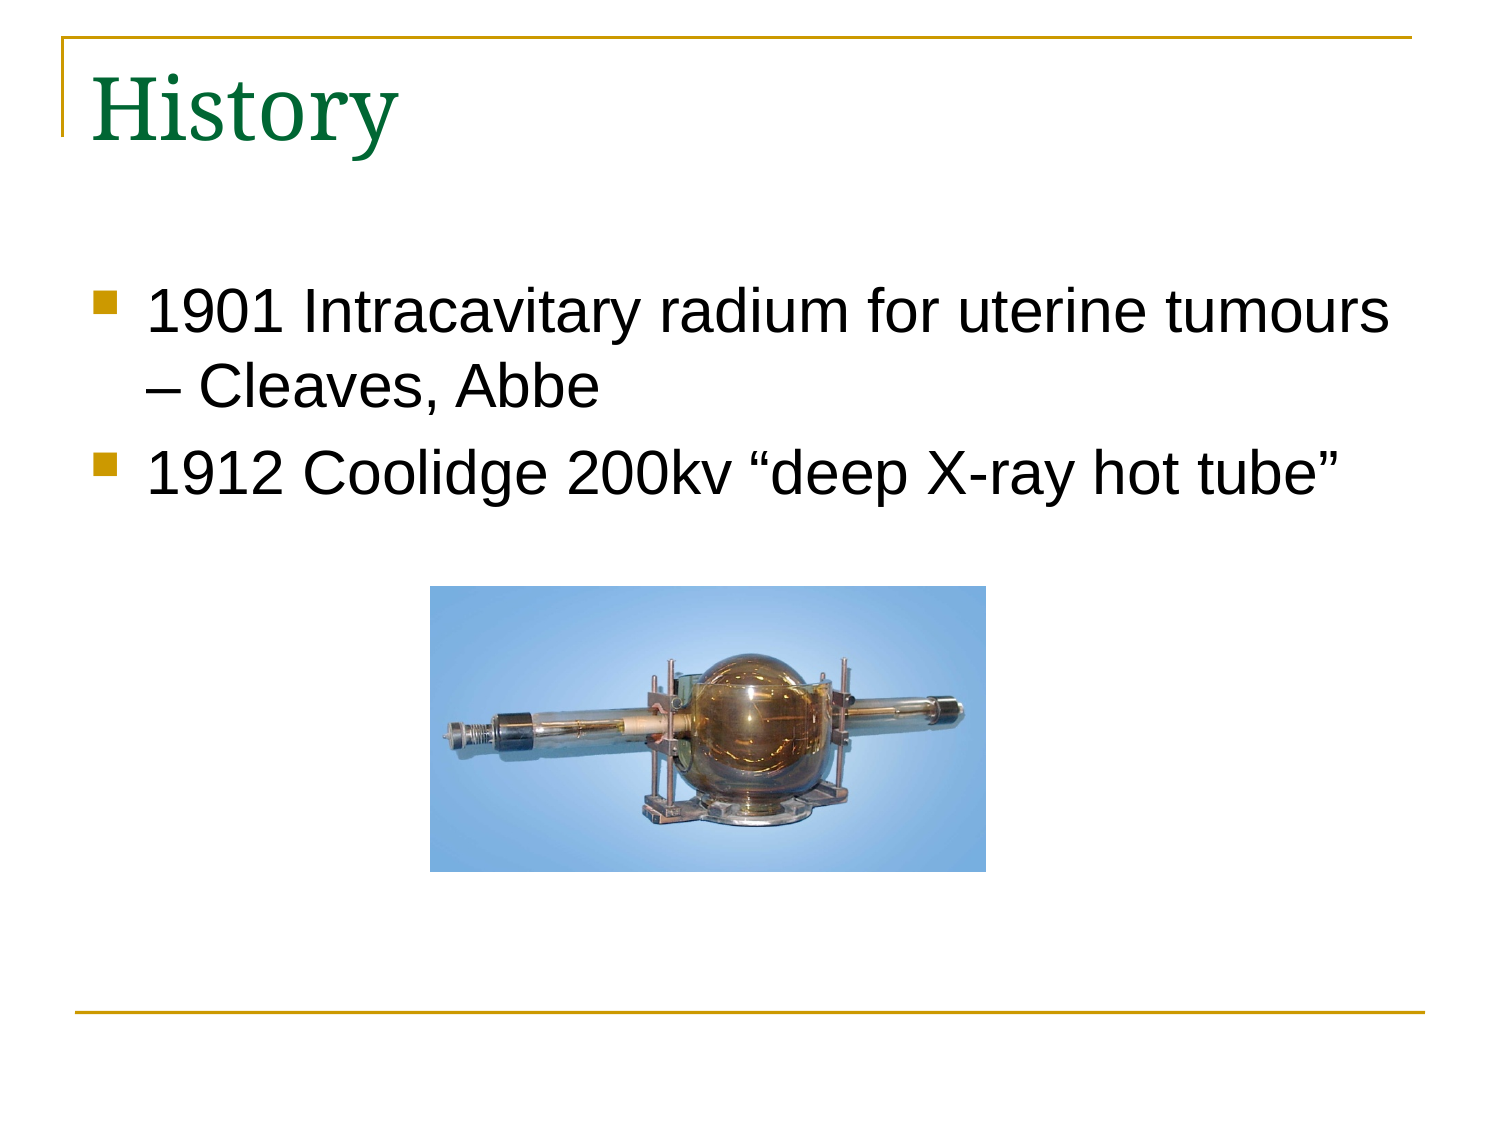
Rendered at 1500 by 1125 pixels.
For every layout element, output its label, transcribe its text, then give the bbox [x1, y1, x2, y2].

list 1901 Intracavitary radium for uterine tumours – Cleaves, Abbe 1912 Coolidge 200kv “deep X-ray hot tube” [75, 262, 1425, 1006]
title History [75, 45, 1425, 233]
picture [430, 585, 986, 872]
